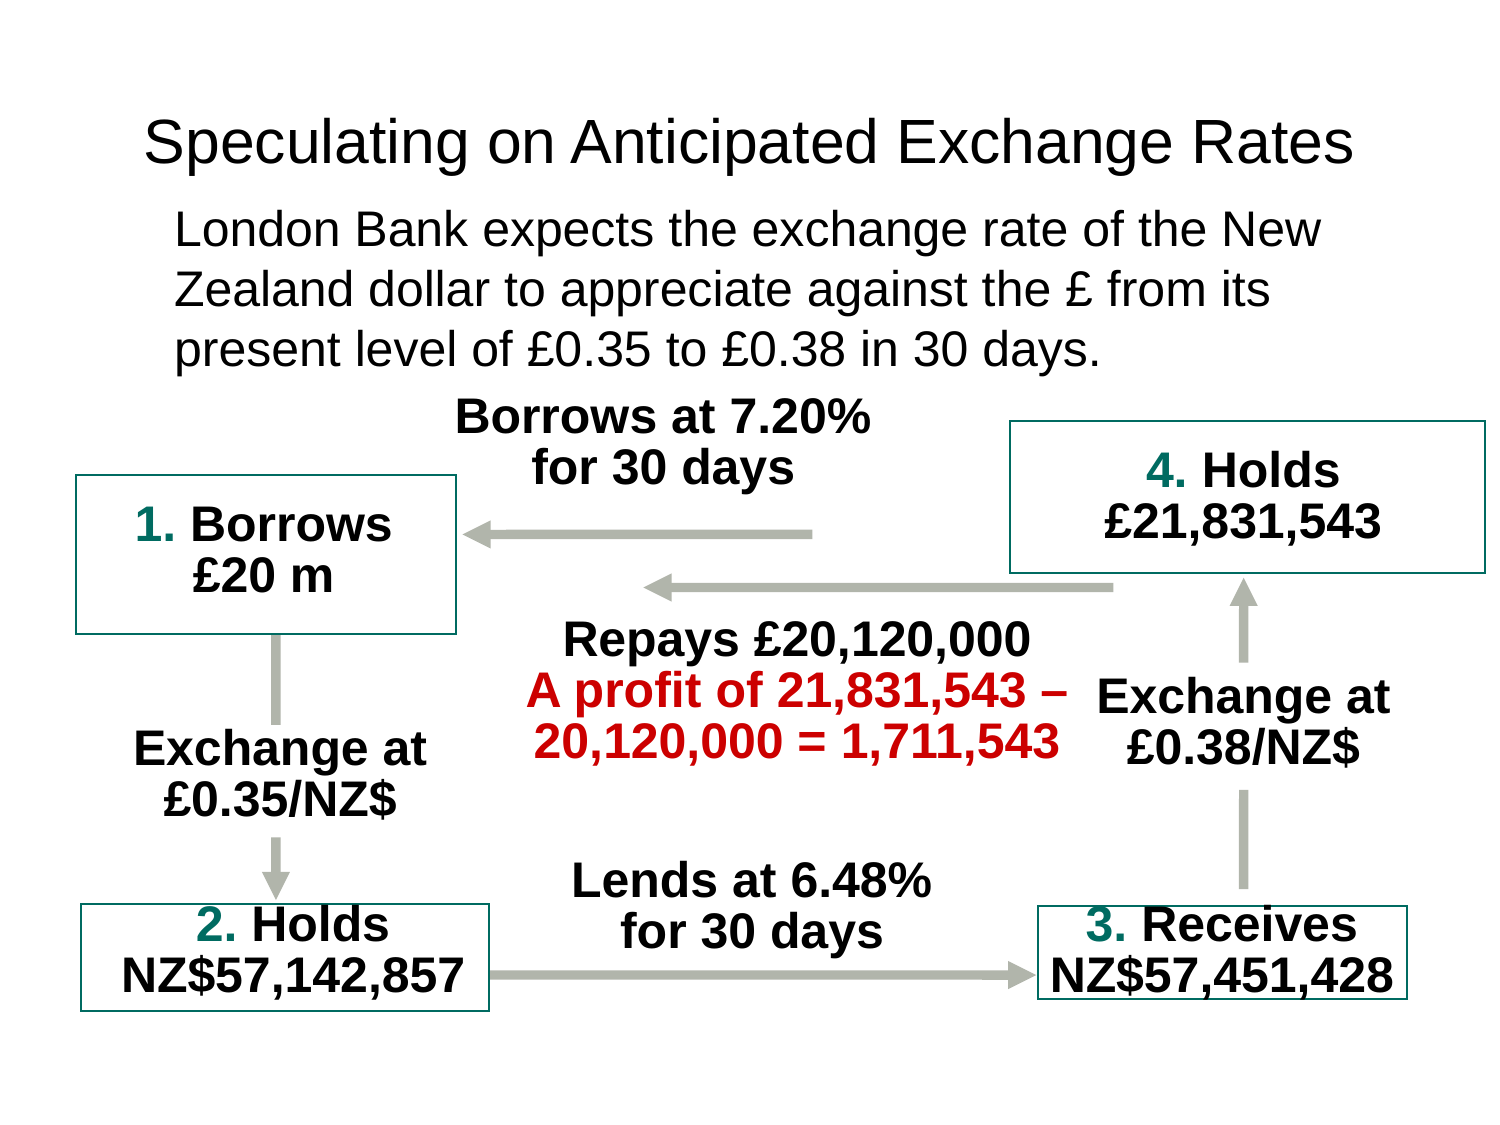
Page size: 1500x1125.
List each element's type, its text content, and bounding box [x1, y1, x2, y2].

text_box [489, 848, 1417, 1012]
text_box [1009, 420, 1485, 890]
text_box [75, 385, 906, 635]
title Speculating on Anticipated Exchange Rates [75, 45, 1425, 233]
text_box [80, 643, 491, 1012]
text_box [454, 587, 1140, 777]
text_box London Bank expects the exchange rate of the New Zealand dollar to appreciate against the £ from its present level of £0.35 to £0.38 in 30 days. [159, 189, 1439, 384]
